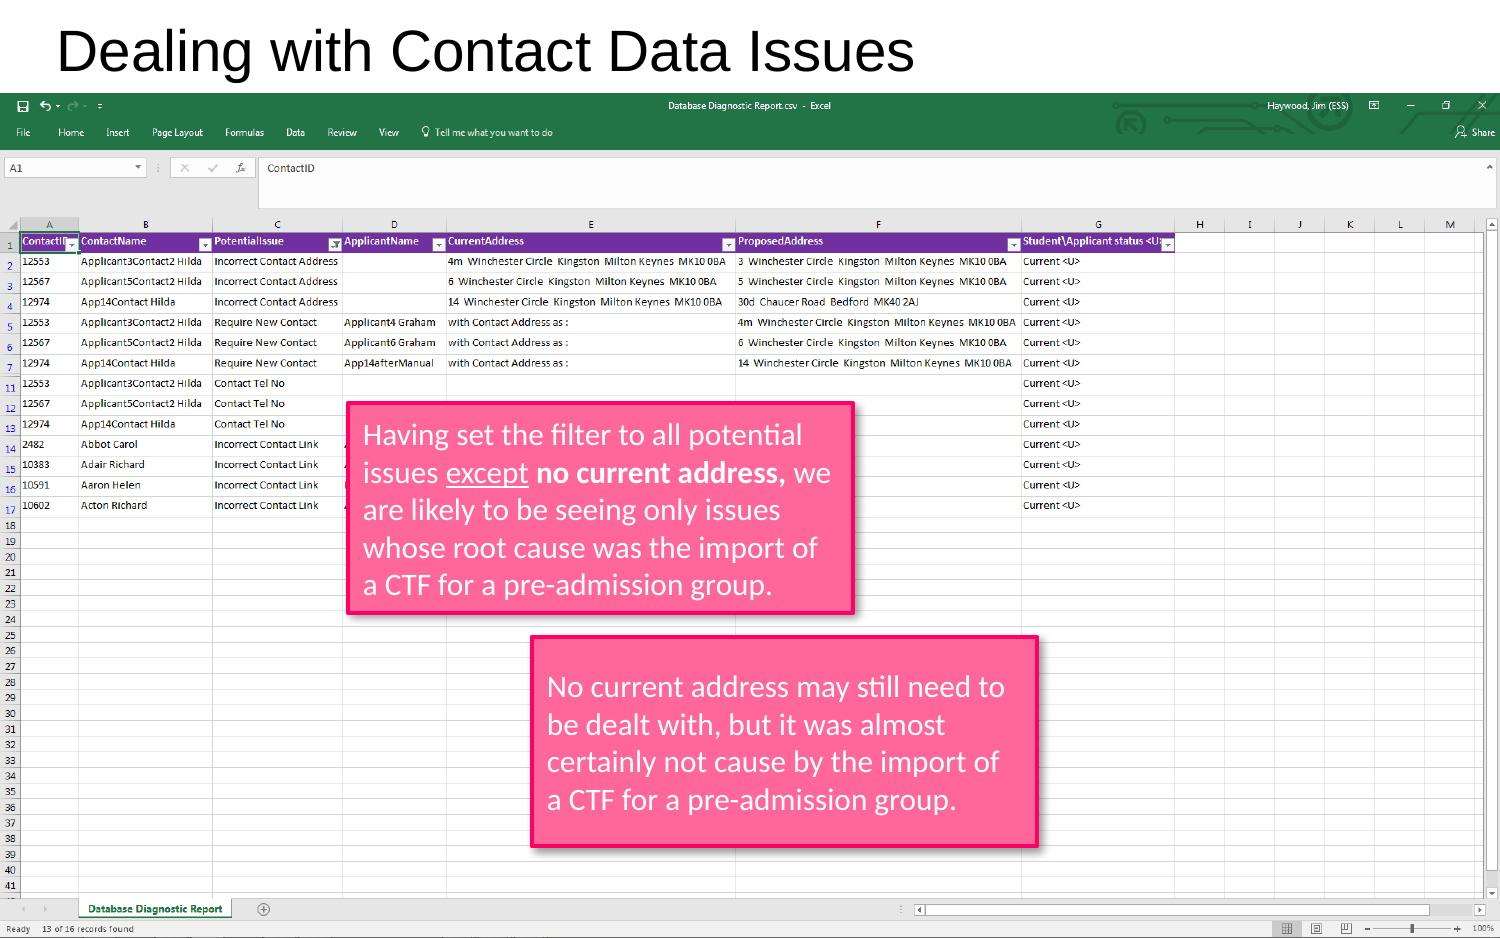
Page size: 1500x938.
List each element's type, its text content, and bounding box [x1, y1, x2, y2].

picture [0, 93, 1500, 938]
title Dealing with Contact Data Issues [41, 1, 1459, 92]
